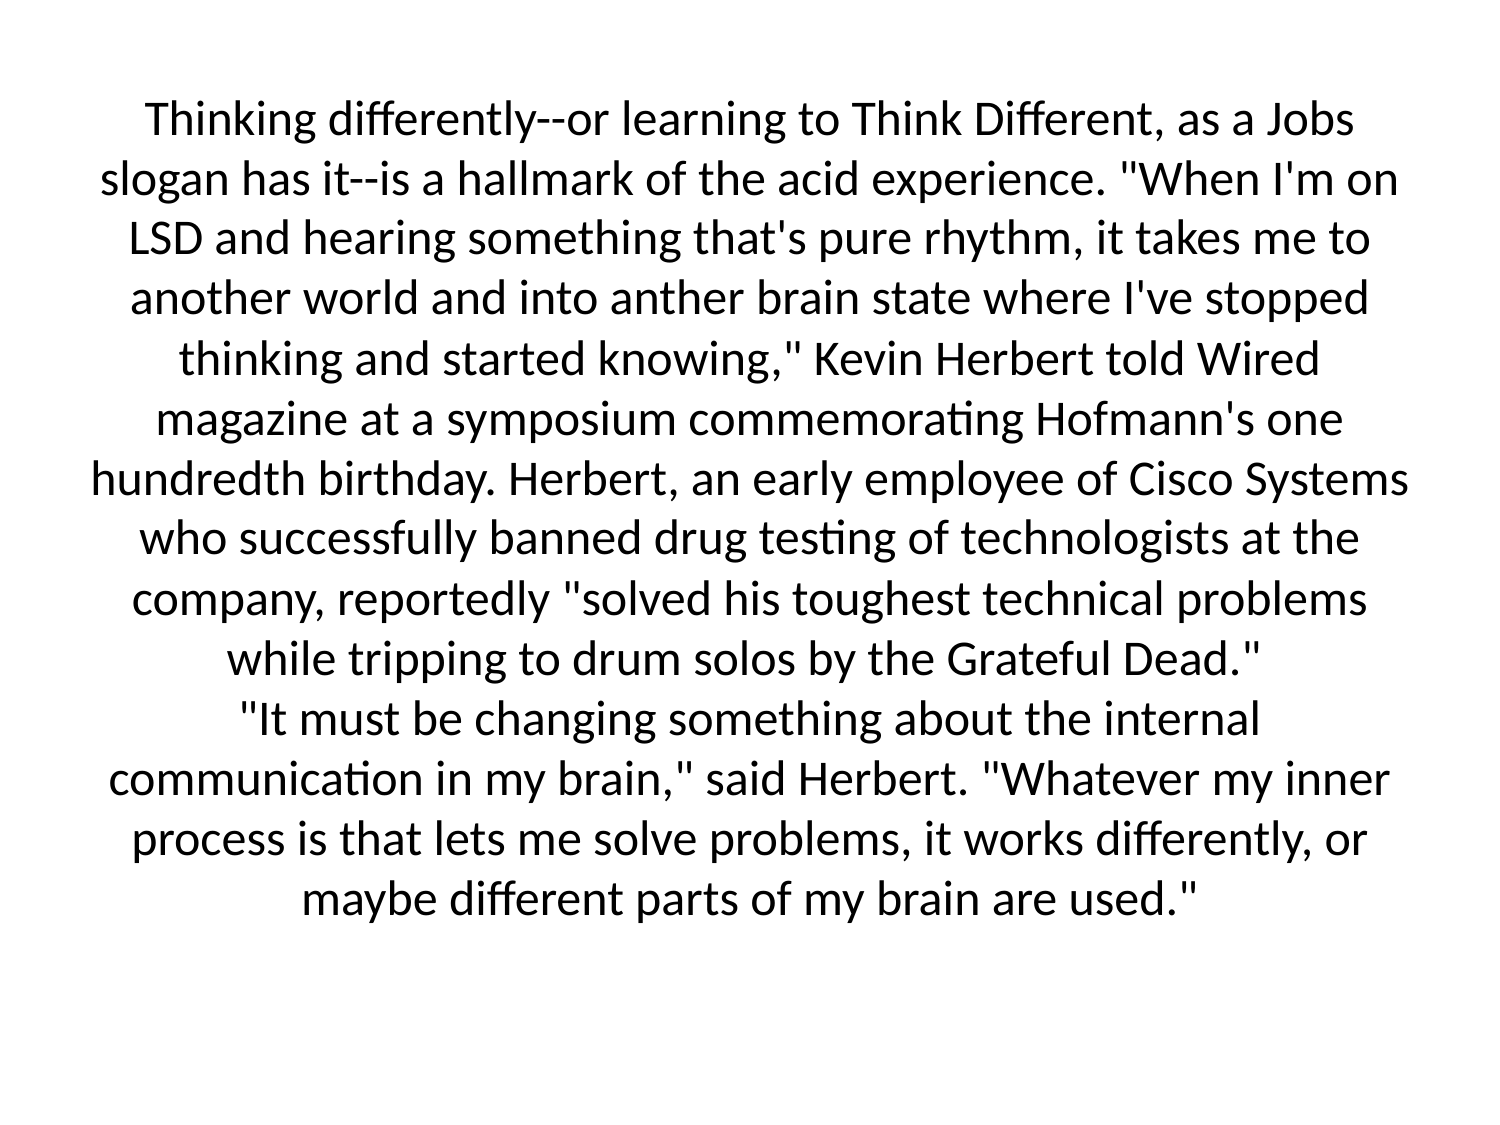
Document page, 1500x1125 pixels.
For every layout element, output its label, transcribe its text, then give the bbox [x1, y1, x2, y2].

title Thinking differently--or learning to Think Different, as a Jobs slogan has it--is a hallmark of the acid experience. "When I'm on LSD and hearing something that's pure rhythm, it takes me to another world and into anther brain state where I've stopped thinking and started knowing," Kevin Herbert told Wired magazine at a symposium commemorating Hofmann's one hundredth birthday. Herbert, an early employee of Cisco Systems who successfully banned drug testing of technologists at the company, reportedly "solved his toughest technical problems while tripping to drum solos by the Grateful Dead." "It must be changing something about the internal communication in my brain," said Herbert. "Whatever my inner process is that lets me solve problems, it works differently, or maybe different parts of my brain are used." [75, 45, 1425, 1025]
